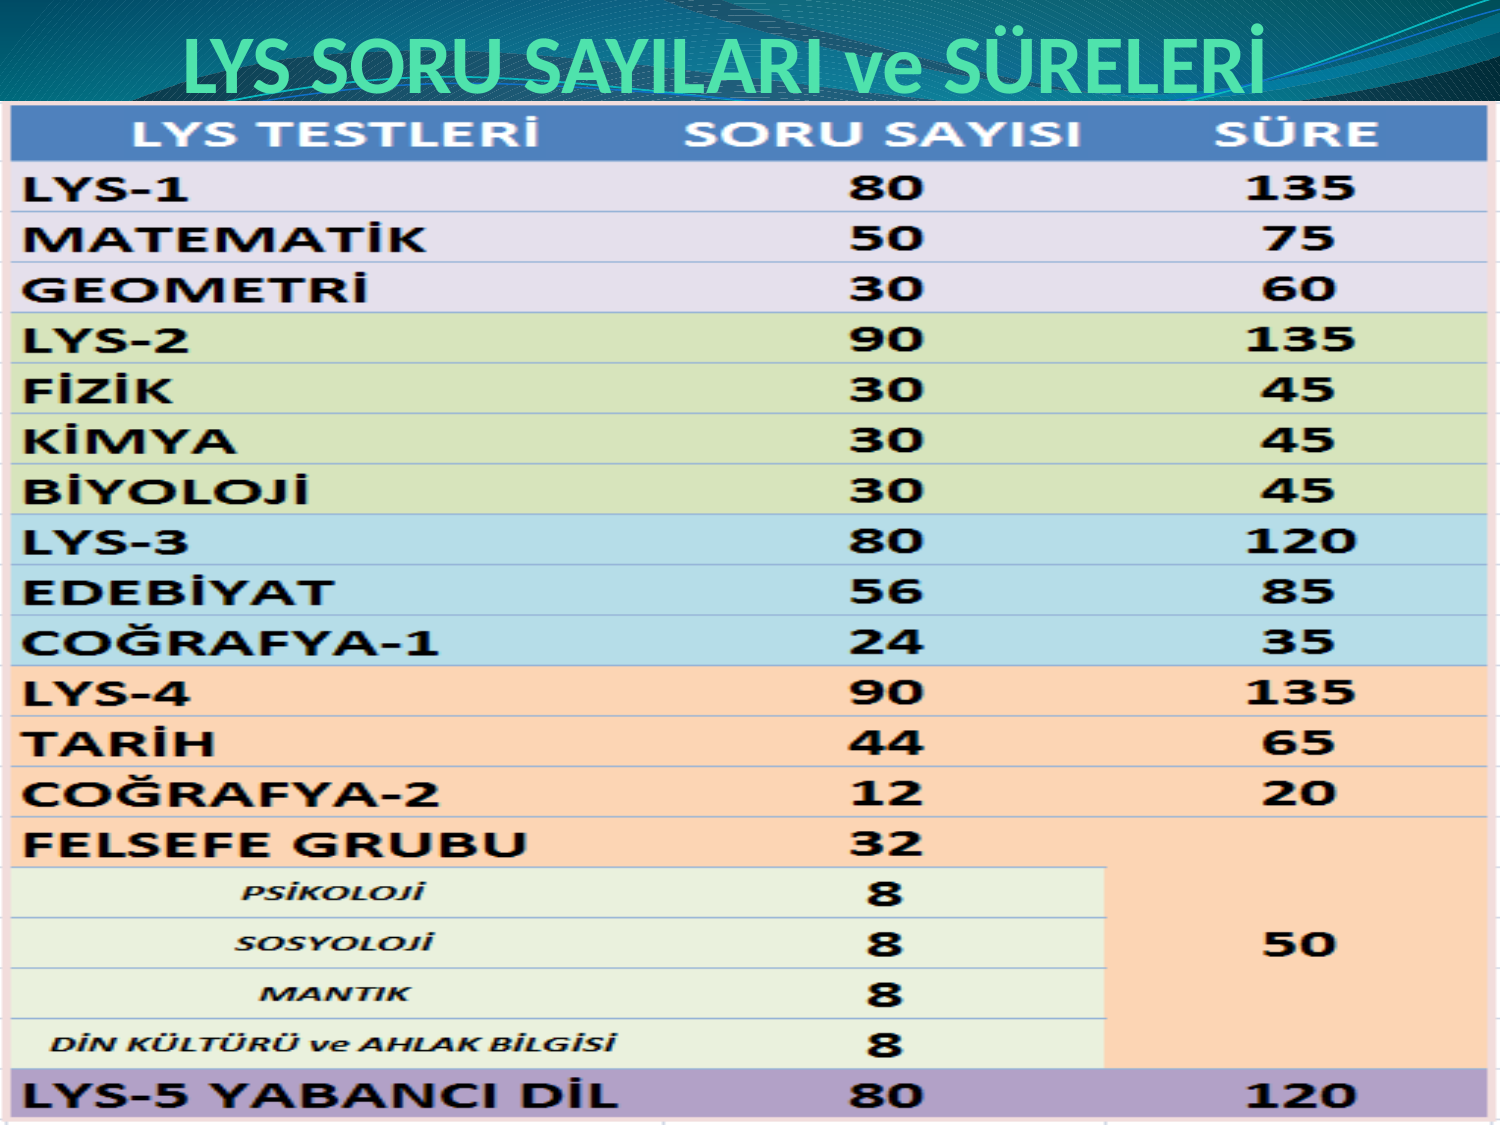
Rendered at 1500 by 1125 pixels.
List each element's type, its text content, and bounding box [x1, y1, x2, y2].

picture [0, 101, 1500, 1125]
title LYS SORU SAYILARI ve SÜRELERİ [88, 0, 1364, 100]
